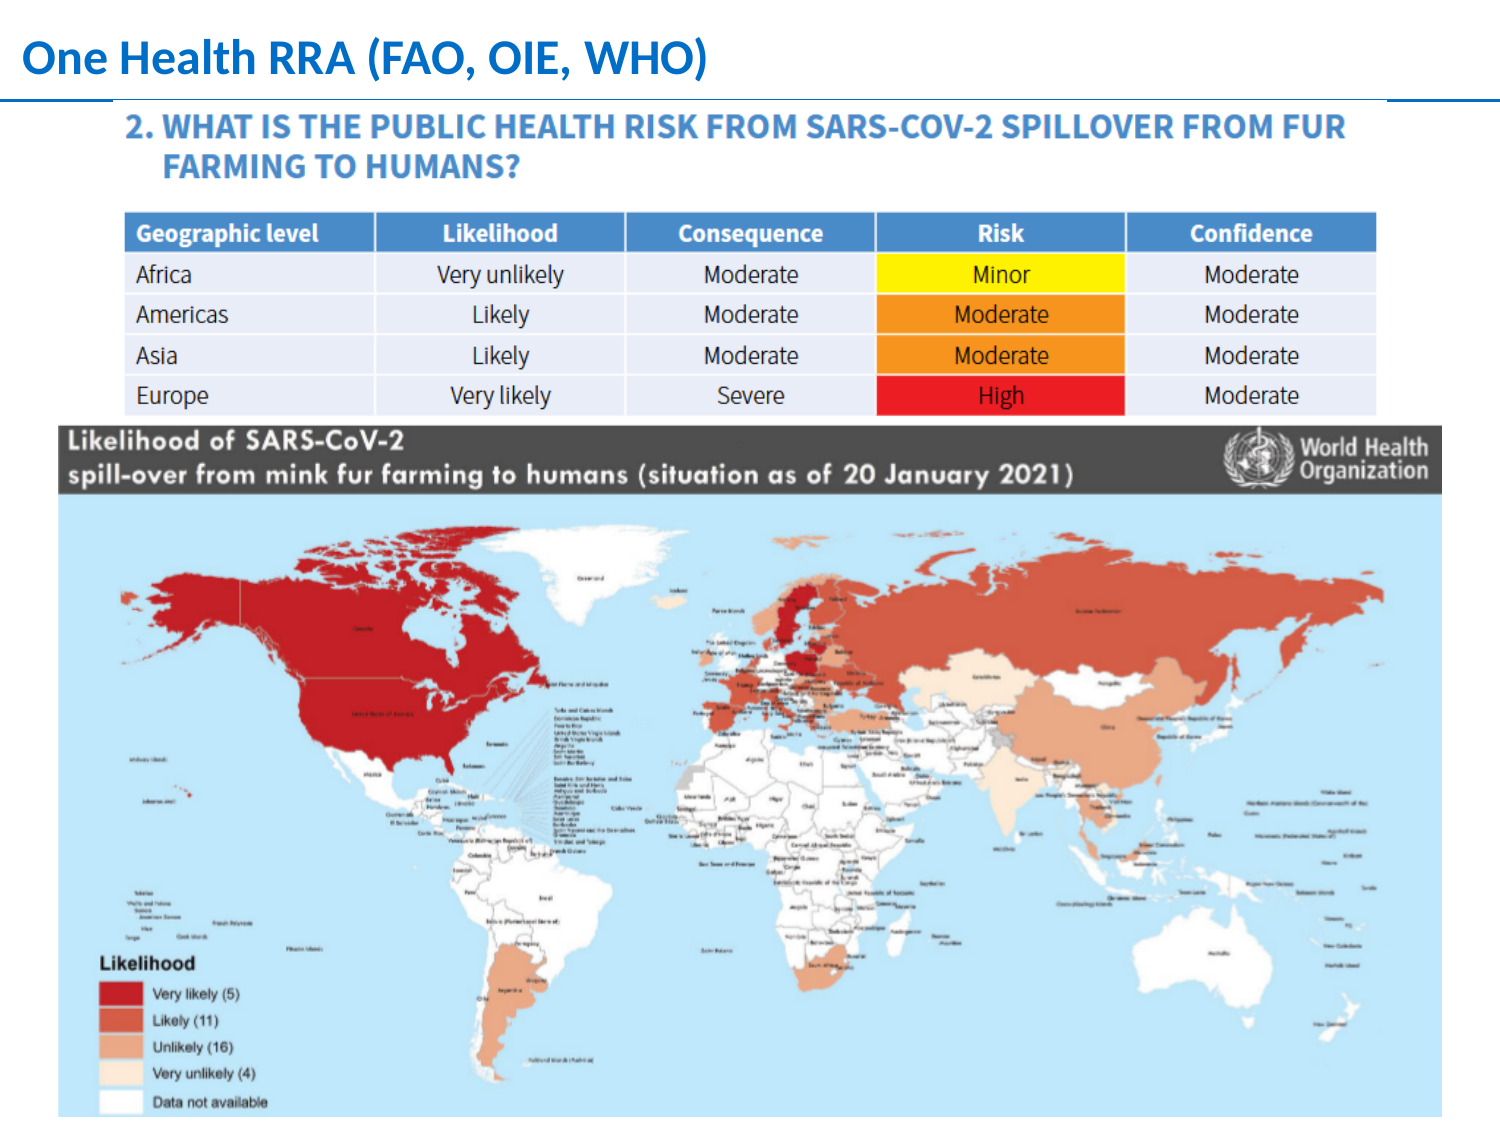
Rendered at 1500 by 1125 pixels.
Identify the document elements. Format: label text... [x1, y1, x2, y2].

picture [57, 100, 1443, 1118]
title One Health RRA (FAO, OIE, WHO) [7, 8, 1120, 99]
